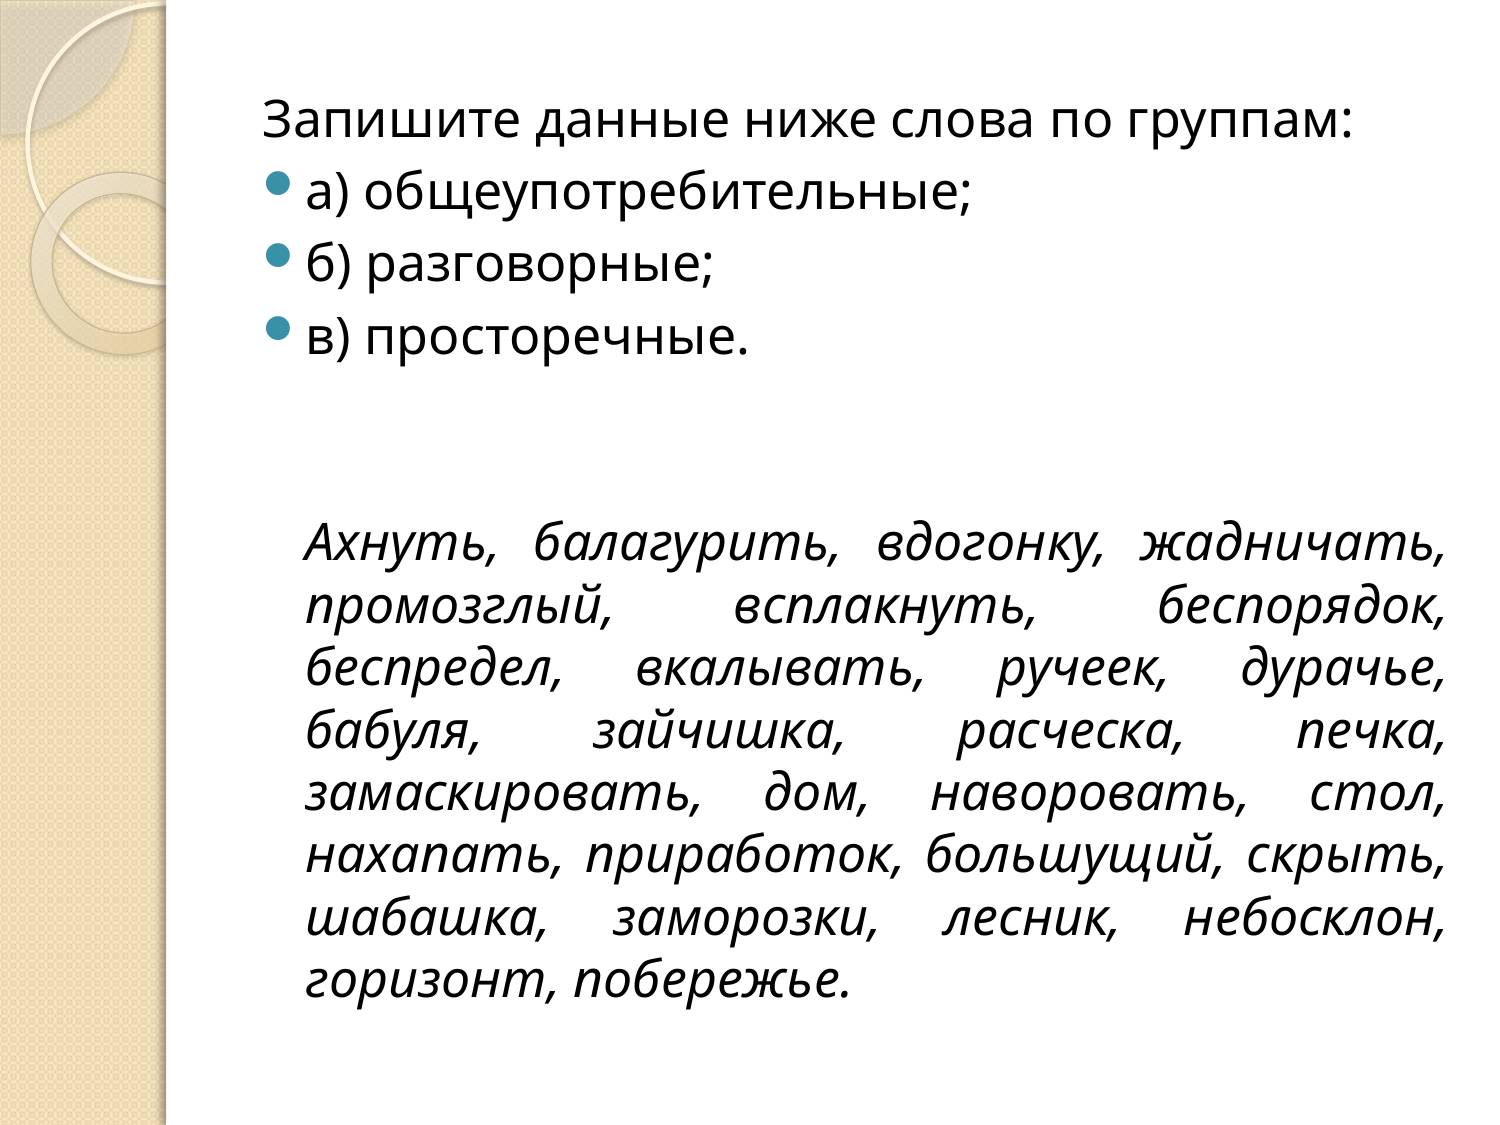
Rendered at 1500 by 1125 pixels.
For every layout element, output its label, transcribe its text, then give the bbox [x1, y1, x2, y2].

list Запишите данные ниже слова по группам: а) общеупотребительные; б) разговорные; в) просторечные. Ахнуть, балагурить, вдогонку, жадничать, промозглый, всплакнуть, беспорядок, беспредел, вкалывать, ручеек, дурачье, бабуля, зайчишка, расческа, печка, замаскировать, дом, наворовать, стол, нахапать, приработок, большущий, скрыть, шабашка, заморозки, лесник, небосклон, горизонт, побережье. [235, 78, 1466, 1025]
